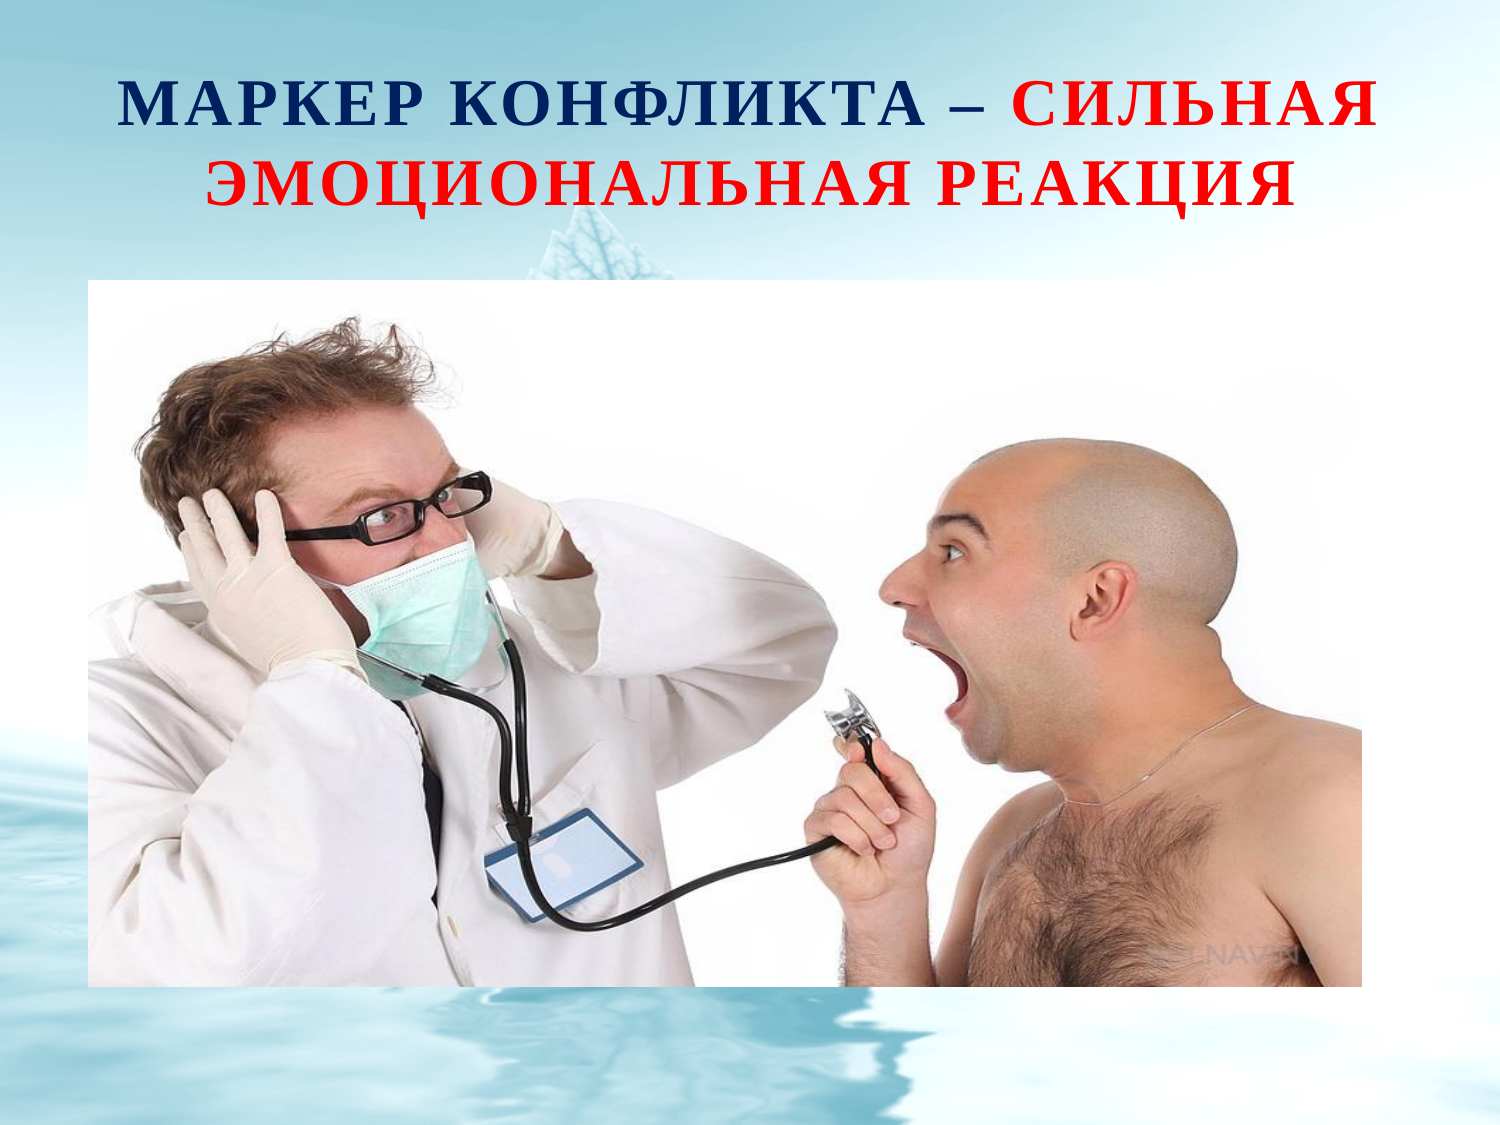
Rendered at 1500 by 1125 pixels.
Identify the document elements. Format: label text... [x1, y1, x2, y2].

title Маркер конфликта – сильная эмоциональная реакция [75, 45, 1425, 233]
picture [88, 280, 1363, 988]
